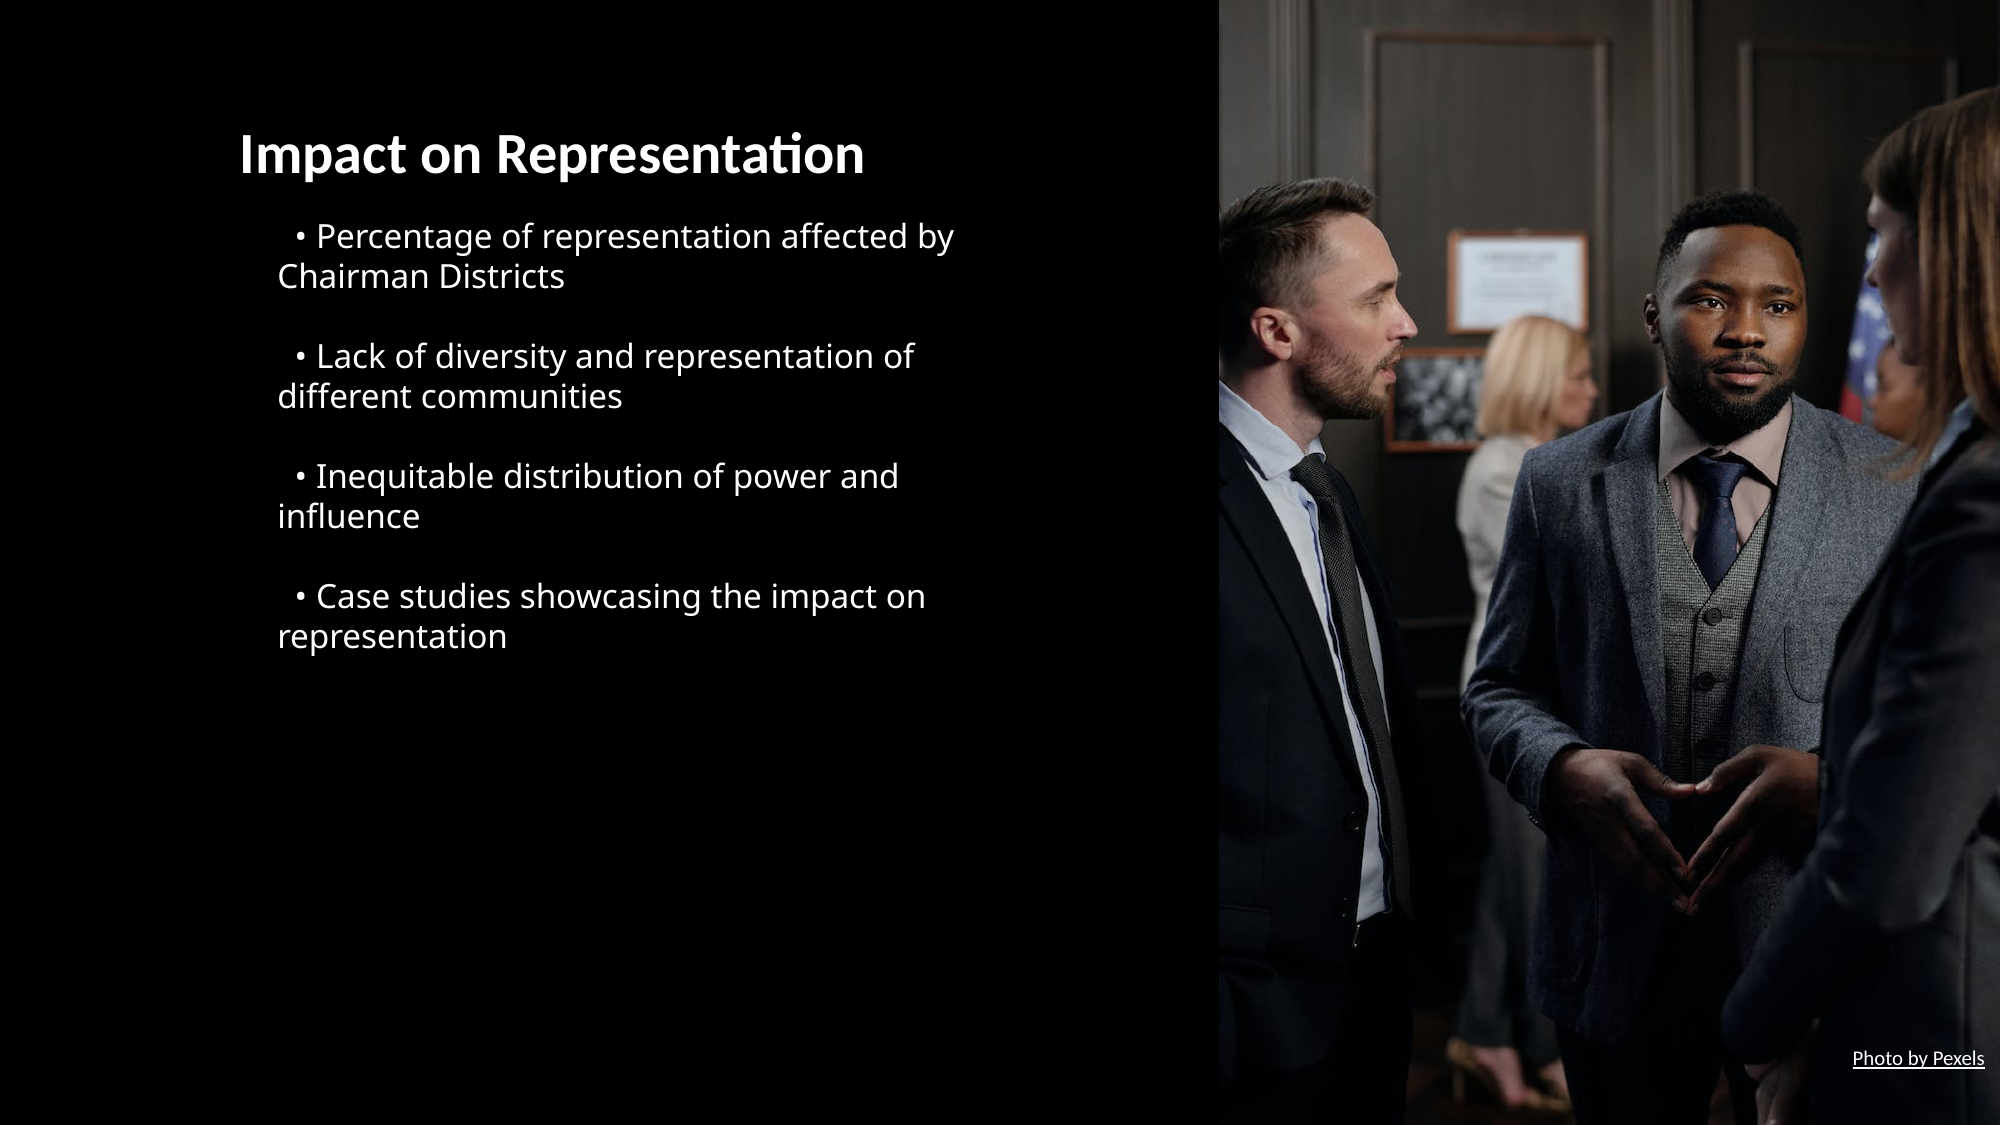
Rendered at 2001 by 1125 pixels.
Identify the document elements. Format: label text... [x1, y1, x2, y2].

text_box Impact on Representation [225, 112, 1219, 188]
text_box • Lack of diversity and representation of different communities [262, 337, 1013, 413]
text_box • Percentage of representation affected by Chairman Districts [262, 217, 1013, 293]
text_box • Case studies showcasing the impact on representation [262, 577, 1013, 653]
text_box • Inequitable distribution of power and influence [262, 457, 1013, 533]
picture [1219, 0, 2000, 1125]
